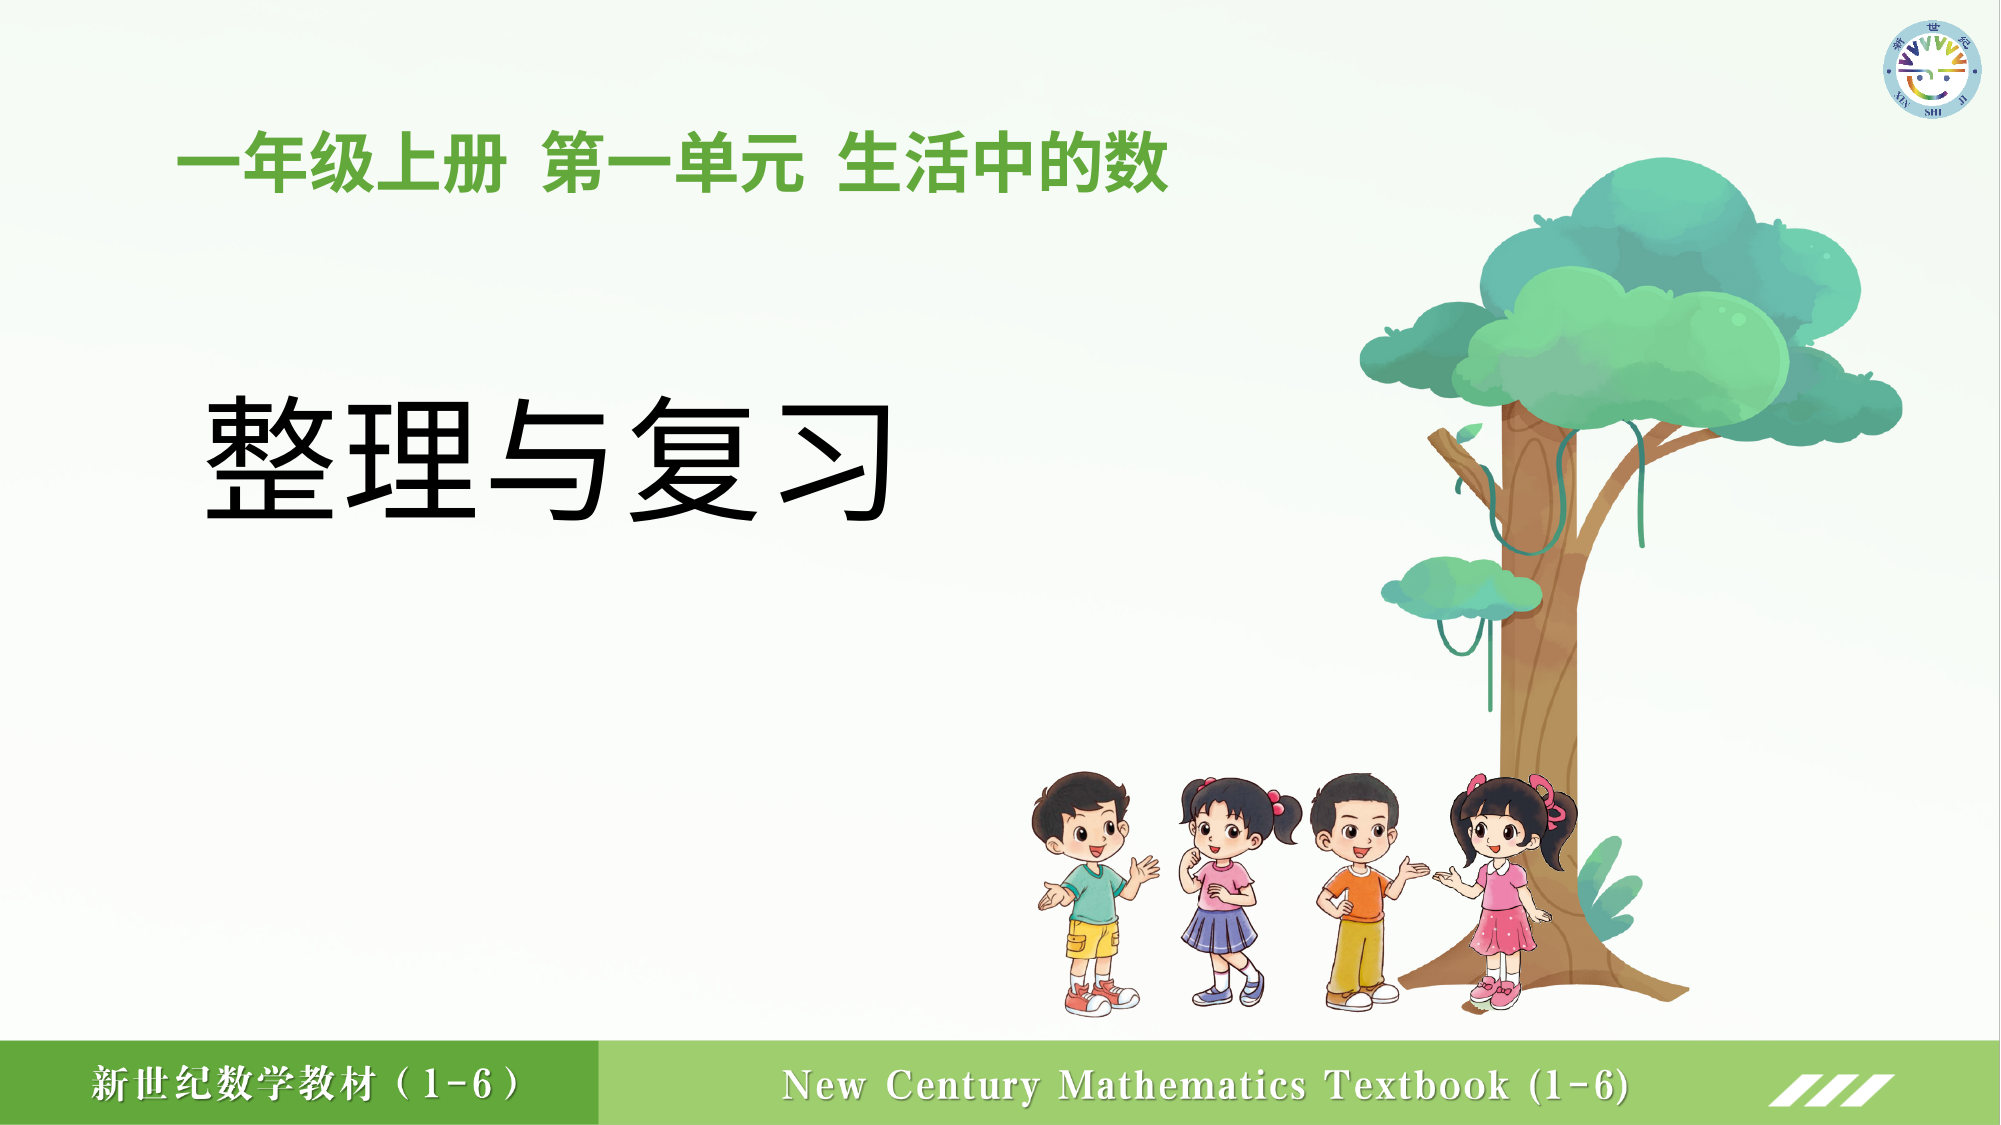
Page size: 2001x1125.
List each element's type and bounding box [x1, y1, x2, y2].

picture [0, 0, 2000, 1125]
text_box [175, 101, 1903, 1019]
